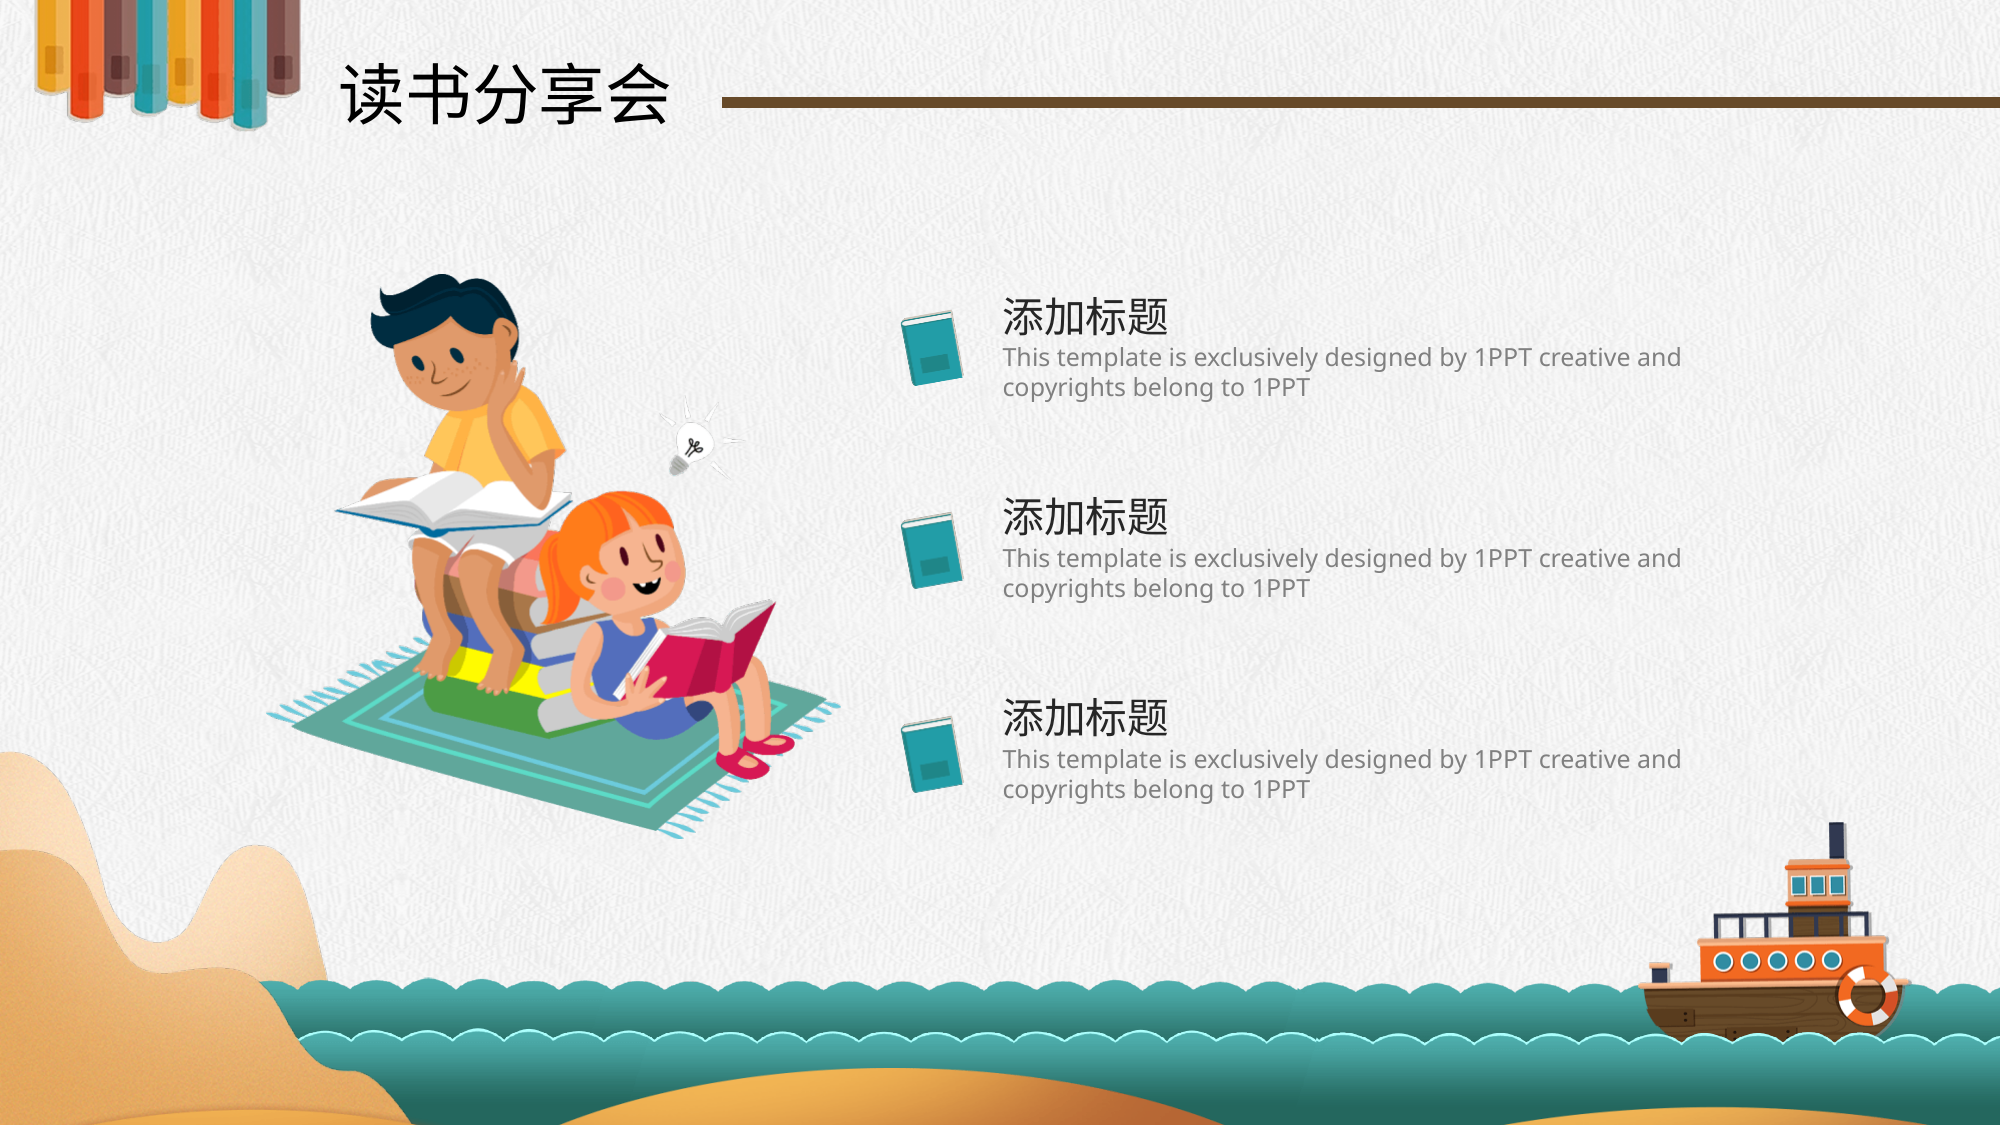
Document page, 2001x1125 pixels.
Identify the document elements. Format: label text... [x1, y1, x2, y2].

picture [887, 698, 967, 817]
picture [34, 0, 300, 200]
picture [887, 494, 967, 613]
picture [0, 274, 2000, 1125]
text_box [987, 283, 1716, 411]
text_box 读书分享会 [323, 45, 688, 141]
picture [887, 292, 967, 411]
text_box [987, 684, 1716, 812]
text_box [987, 483, 1716, 612]
